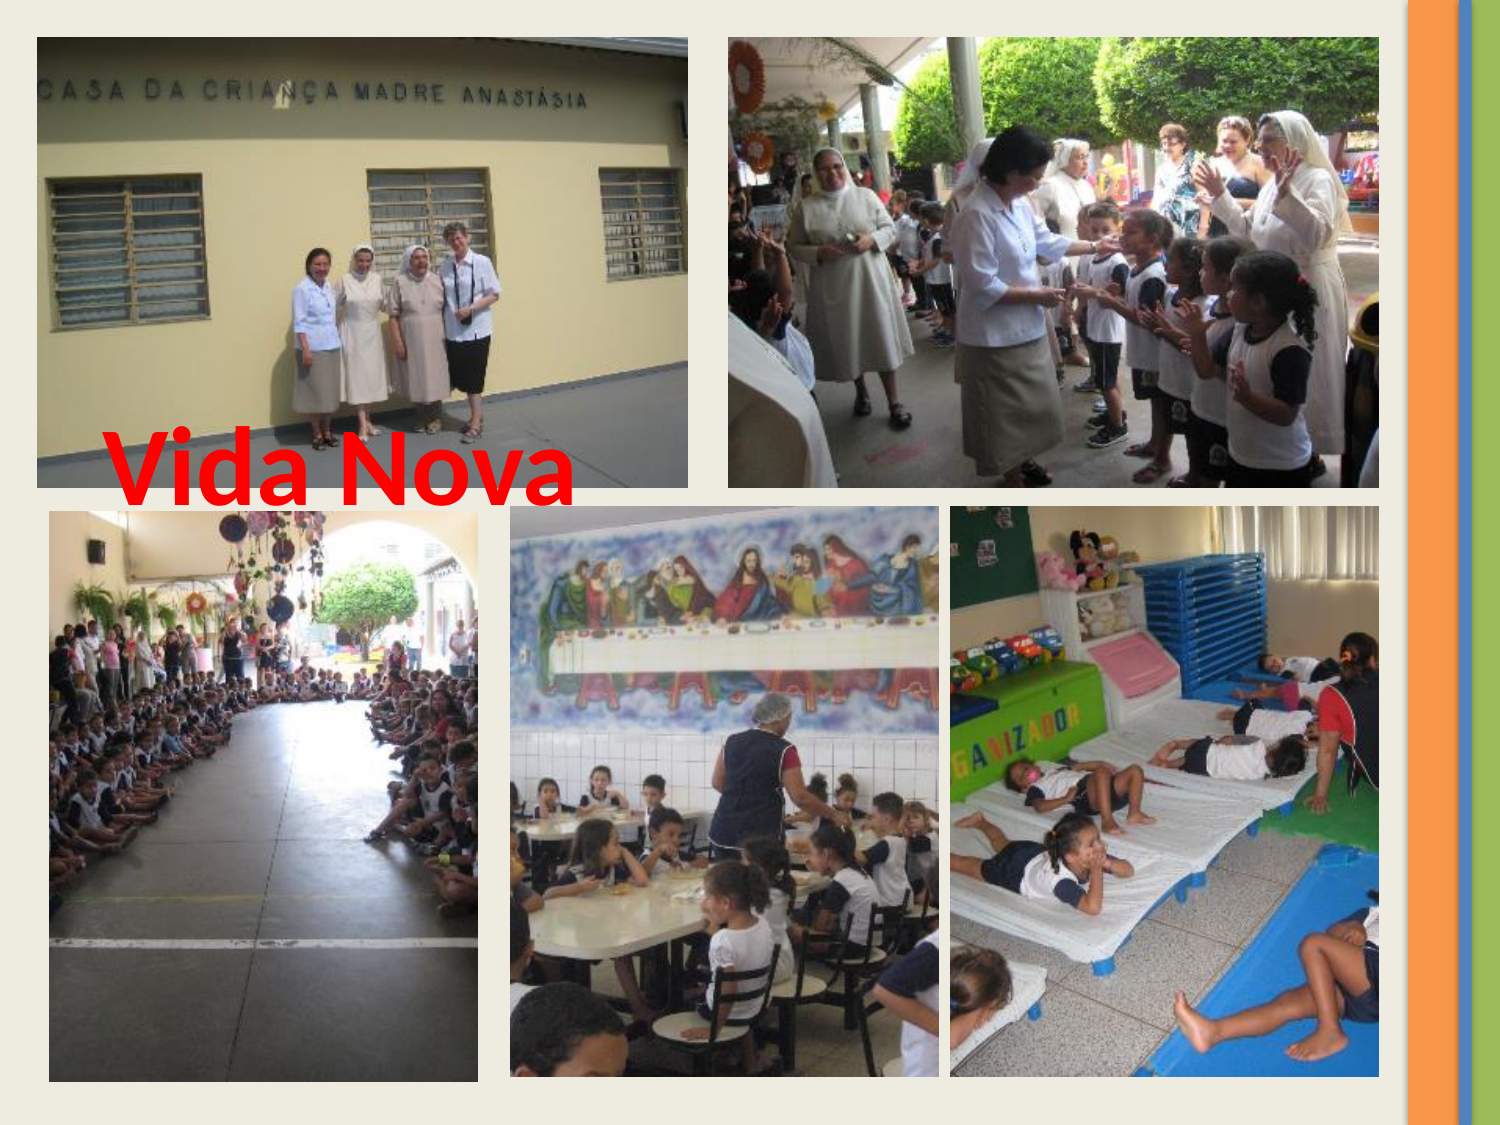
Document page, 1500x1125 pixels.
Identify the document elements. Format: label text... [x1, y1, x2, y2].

picture [728, 37, 1379, 488]
picture [37, 37, 688, 488]
picture [510, 506, 939, 1077]
picture [49, 510, 478, 1082]
text_box Vida Nova [87, 385, 721, 535]
picture [950, 506, 1379, 1077]
